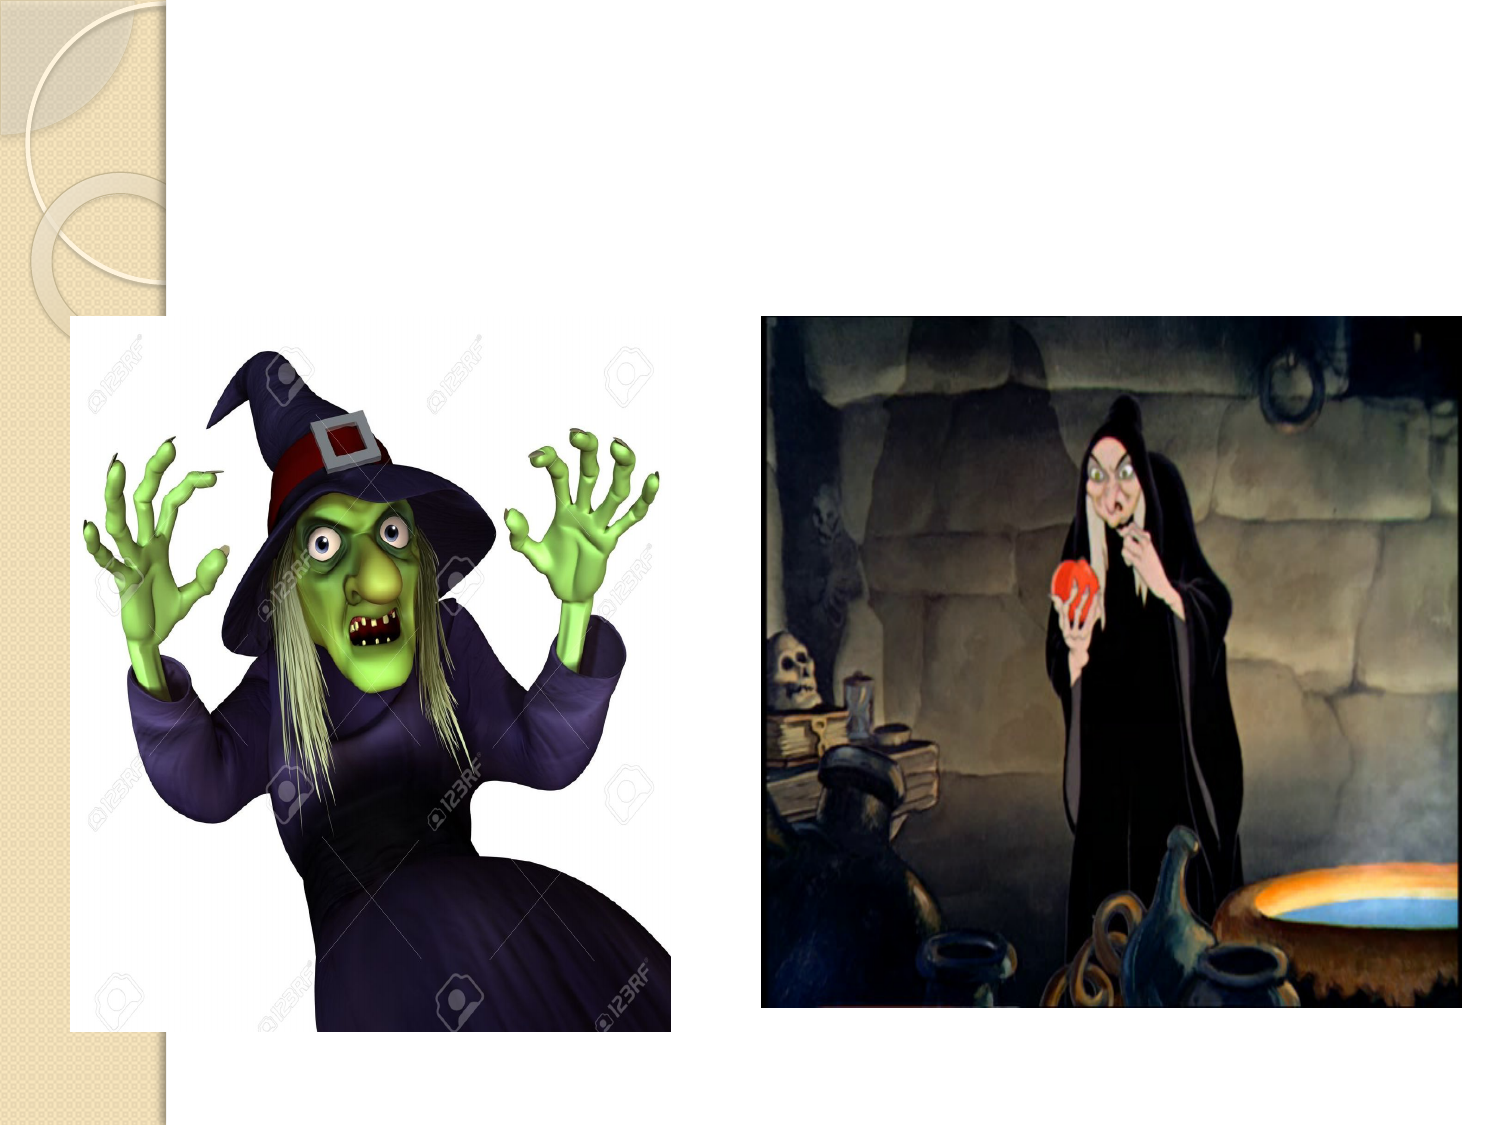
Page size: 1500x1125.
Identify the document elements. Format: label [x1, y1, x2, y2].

list [70, 316, 671, 1032]
list [761, 316, 1462, 1008]
